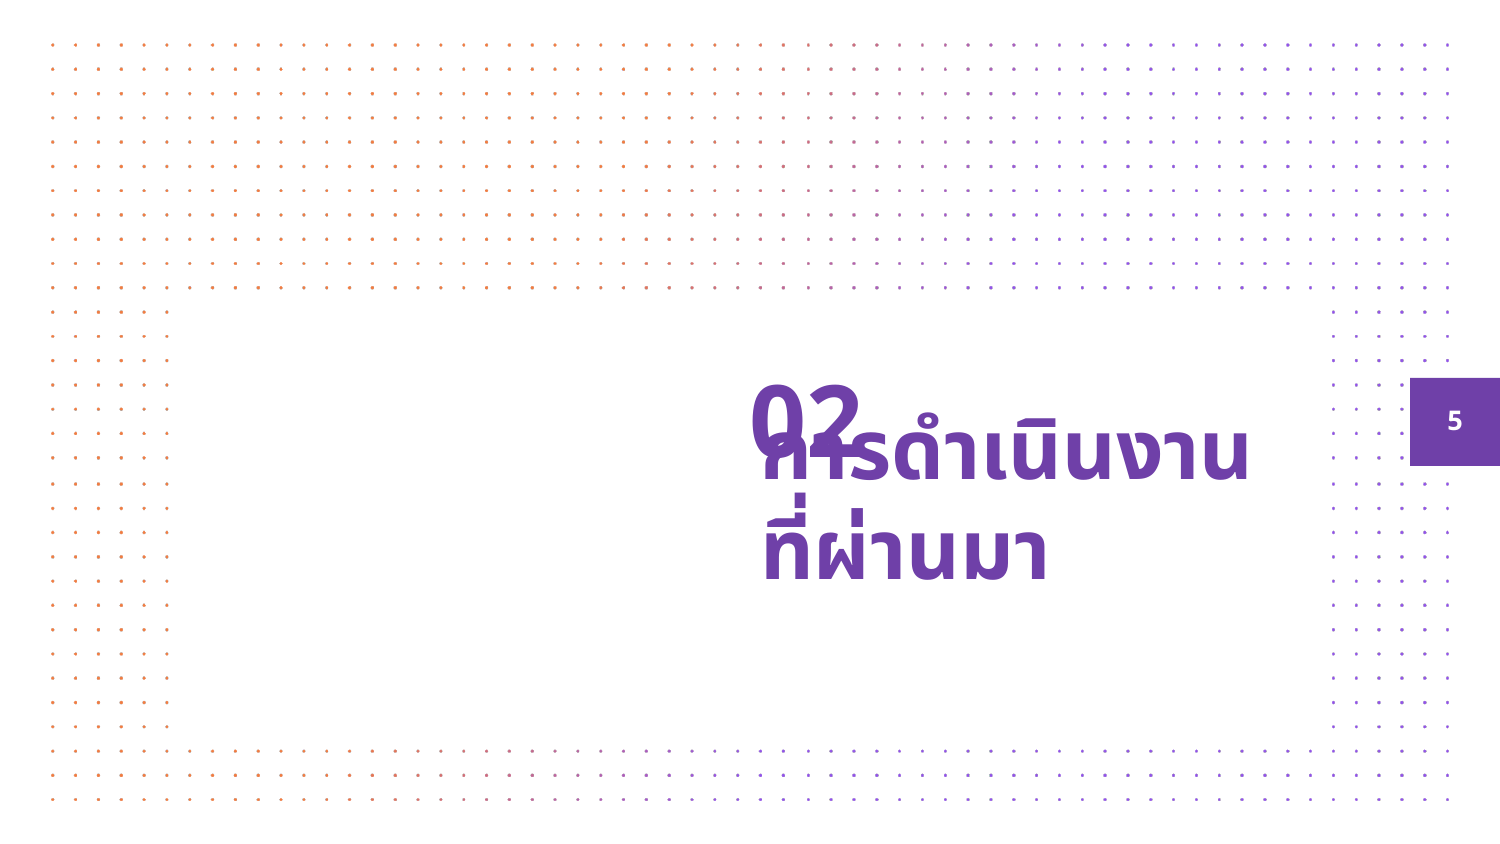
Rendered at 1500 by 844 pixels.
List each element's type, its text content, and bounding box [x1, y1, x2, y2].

picture [51, 43, 1449, 801]
text_box 02 [725, 350, 888, 493]
slide_number 5 [1410, 377, 1500, 466]
subtitle การดำเนินงานที่ผ่านมา [745, 515, 1309, 612]
